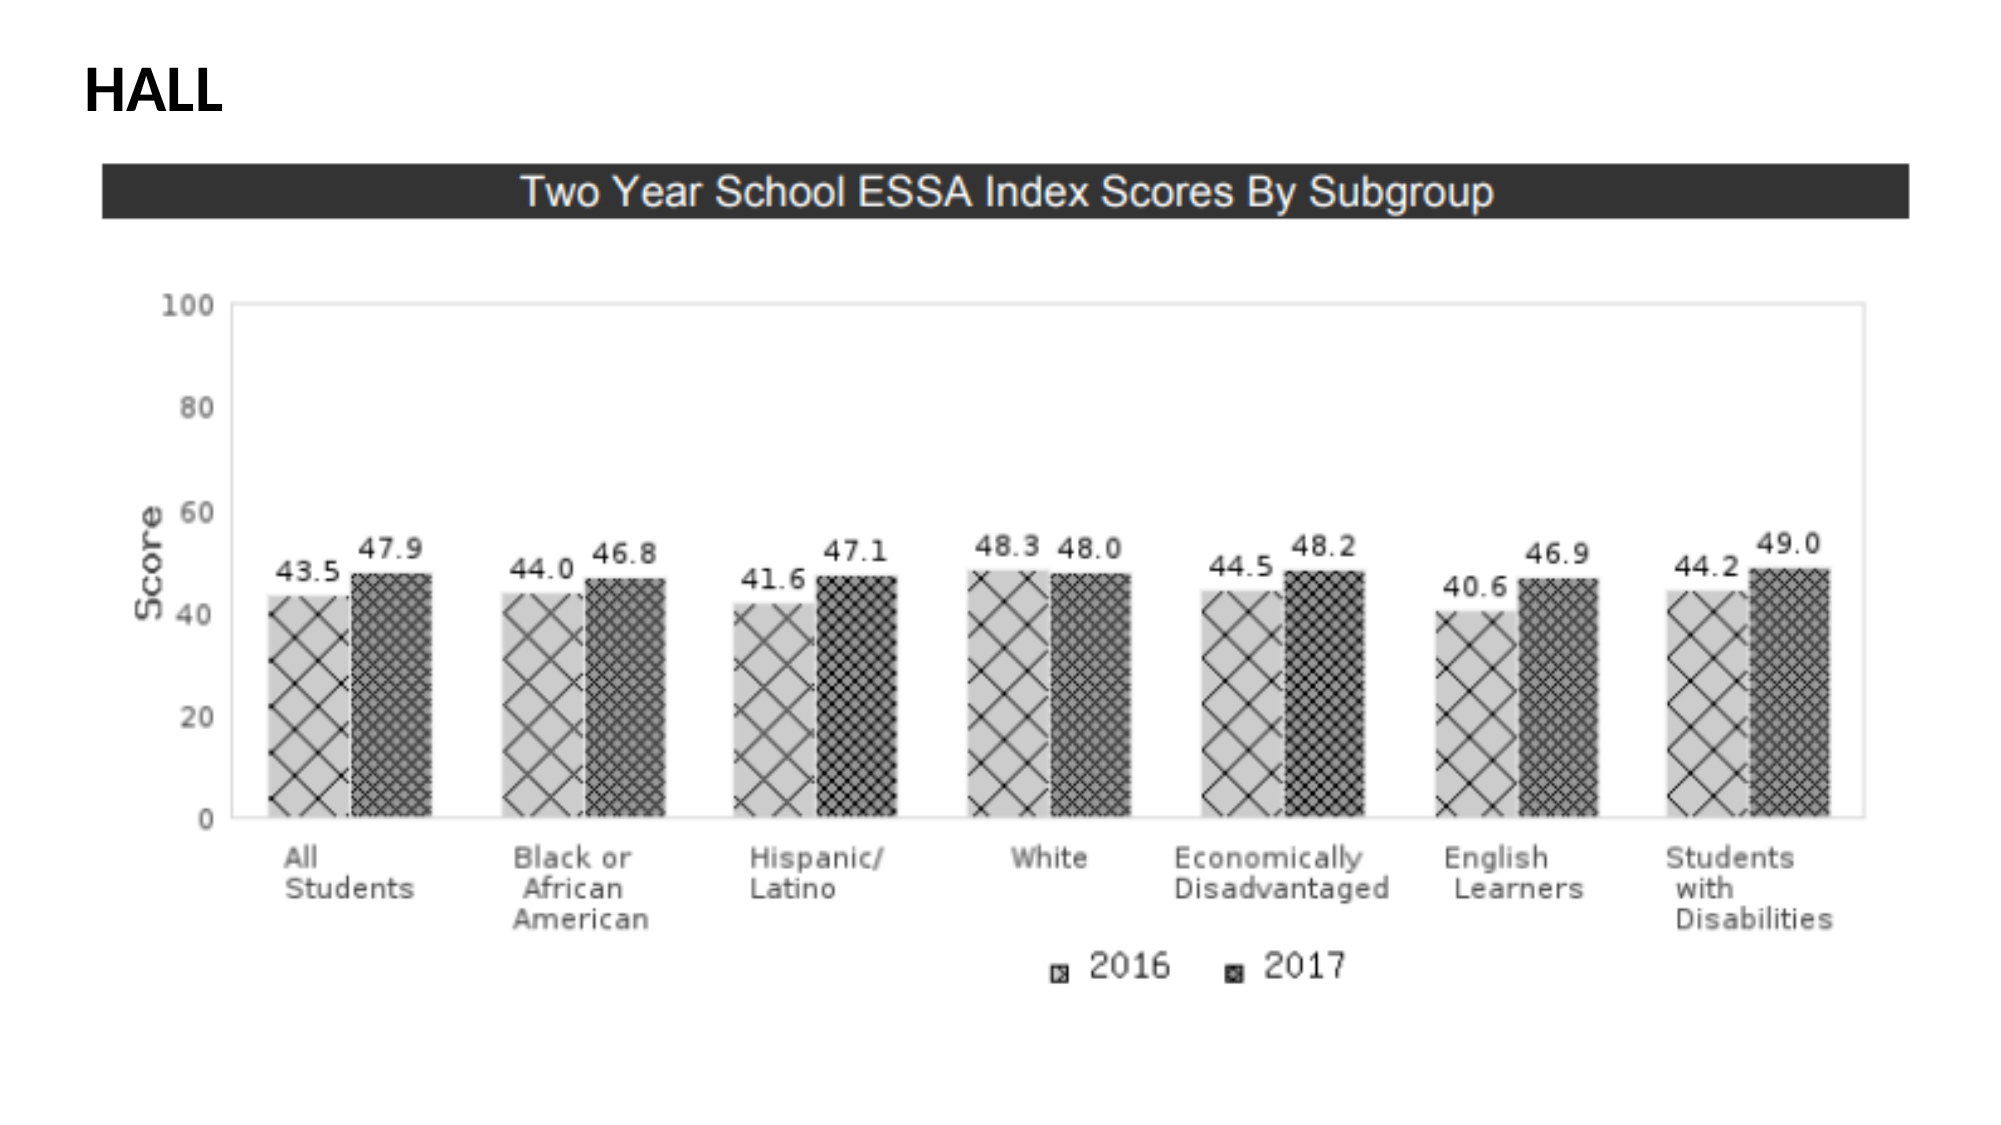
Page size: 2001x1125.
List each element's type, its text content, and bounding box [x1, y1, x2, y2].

text_box HALL [69, 37, 239, 132]
picture [98, 152, 1920, 1059]
